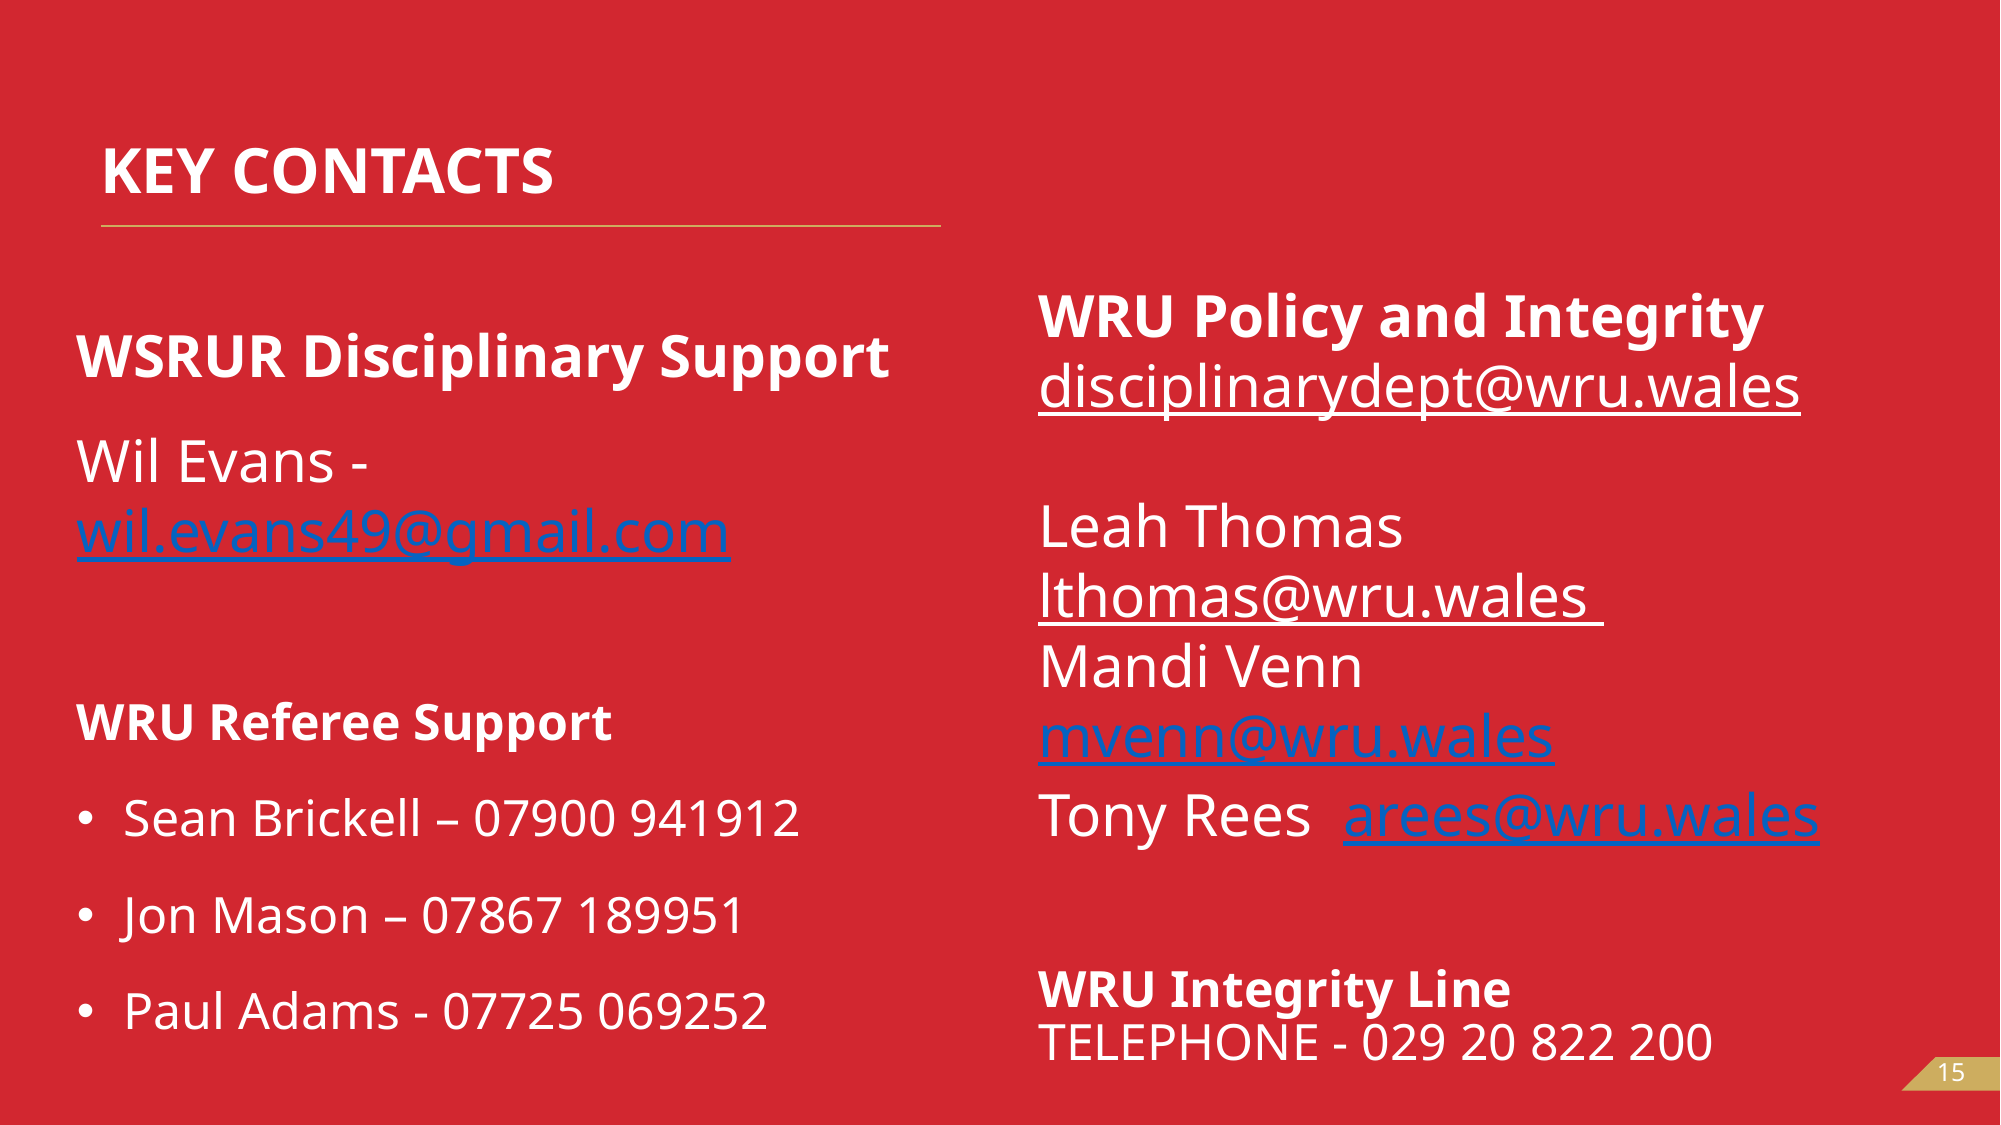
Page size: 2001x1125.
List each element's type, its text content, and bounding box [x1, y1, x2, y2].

slide_number 15 [1901, 1057, 2000, 1091]
title Key contacts [100, 75, 941, 206]
text_box WRU Policy and Integrity disciplinarydept@wru.wales Leah Thomas lthomas@wru.wales Mandi Venn mvenn@wru.wales Tony Rees arees@wru.wales WRU Integrity Line Telephone - 029 20 822 200 E-mail – integrity@wru.wales [1038, 279, 1878, 952]
list WSRUR Disciplinary Support Wil Evans - wil.evans49@gmail.com WRU Referee Support Sean Brickell – 07900 941912 Jon Mason – 07867 189951 Paul Adams - 07725 069252 [76, 327, 1038, 798]
